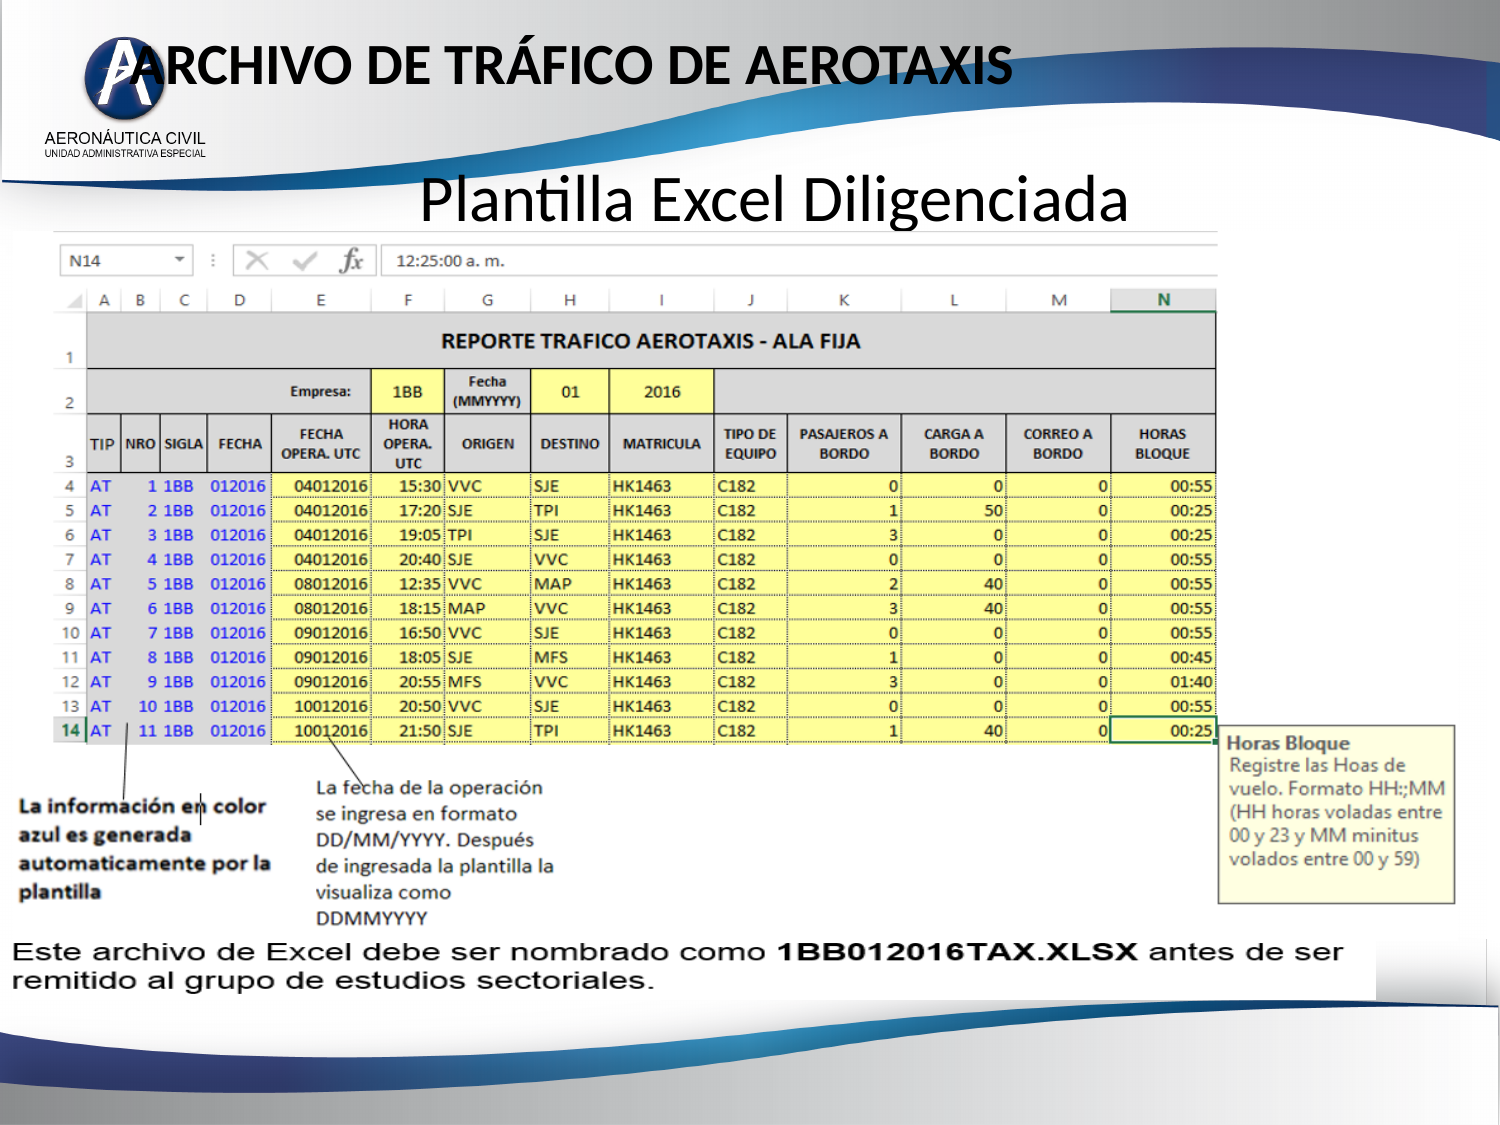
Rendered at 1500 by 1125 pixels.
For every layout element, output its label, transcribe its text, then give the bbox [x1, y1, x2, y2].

text_box ARCHIVO DE TRÁFICO DE AEROTAXIS [0, 10, 1214, 112]
picture [0, 0, 1500, 1125]
title Plantilla Excel Diligenciada [100, 111, 1451, 230]
